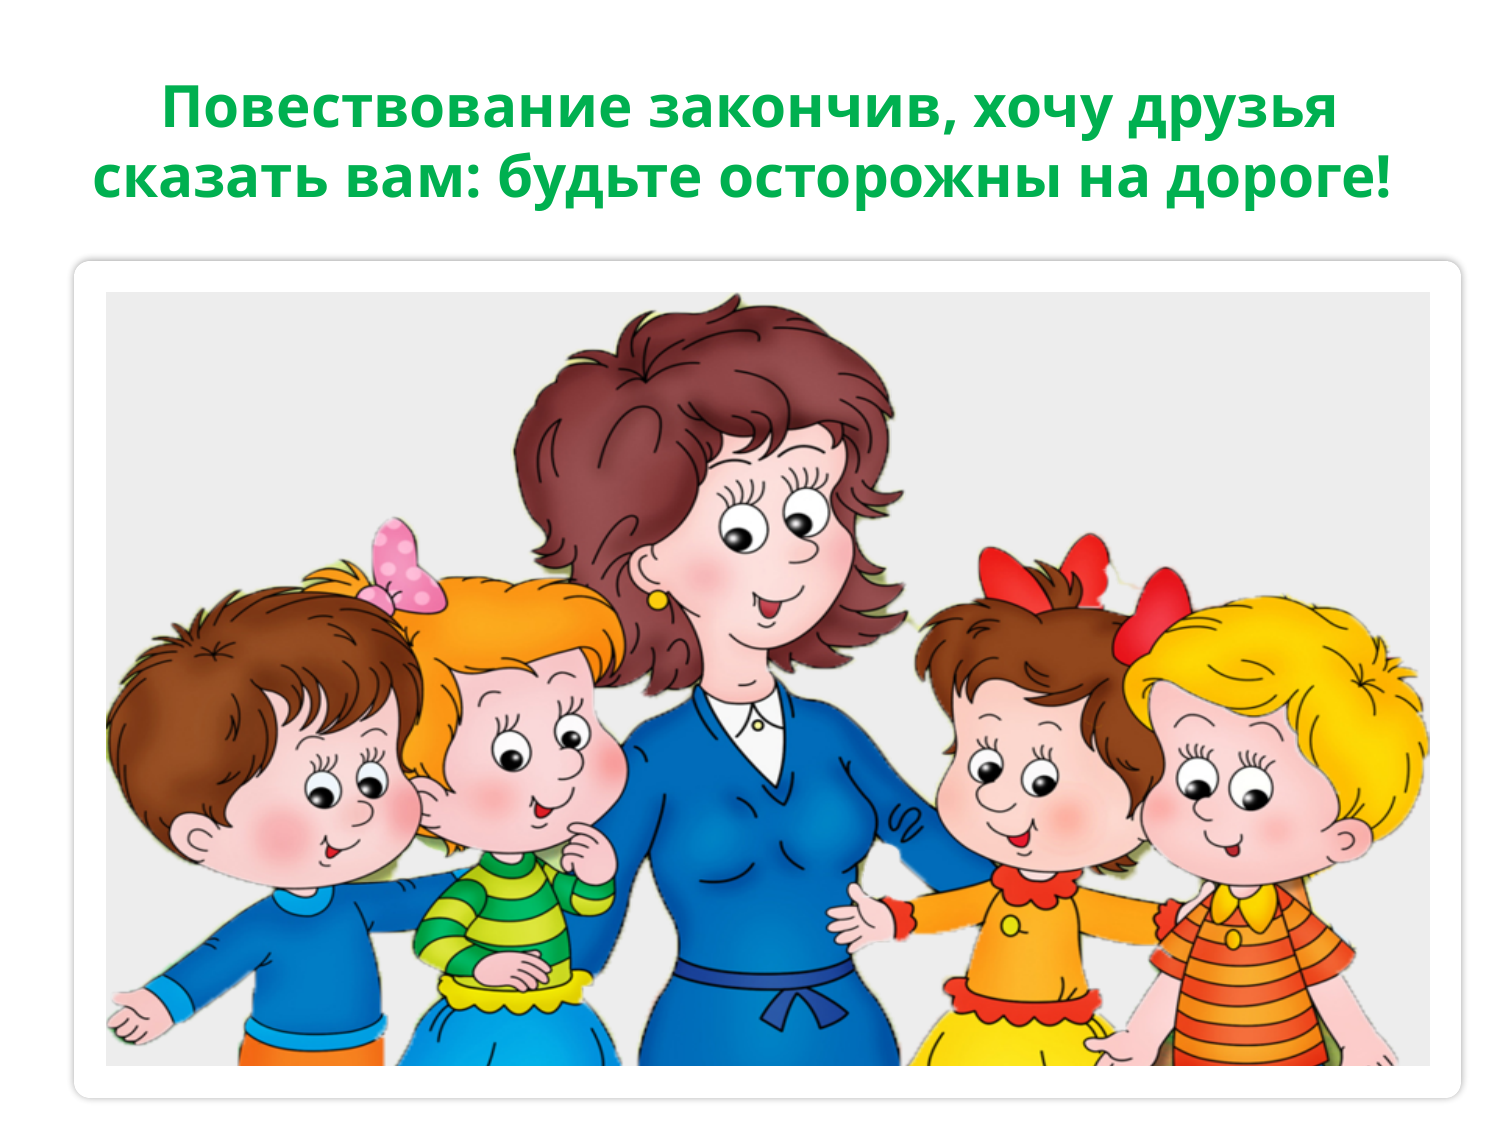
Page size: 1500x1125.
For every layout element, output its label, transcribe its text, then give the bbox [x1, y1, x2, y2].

title Повествование закончив, хочу друзья сказать вам: будьте осторожны на дороге! [75, 45, 1425, 233]
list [105, 291, 1430, 1067]
